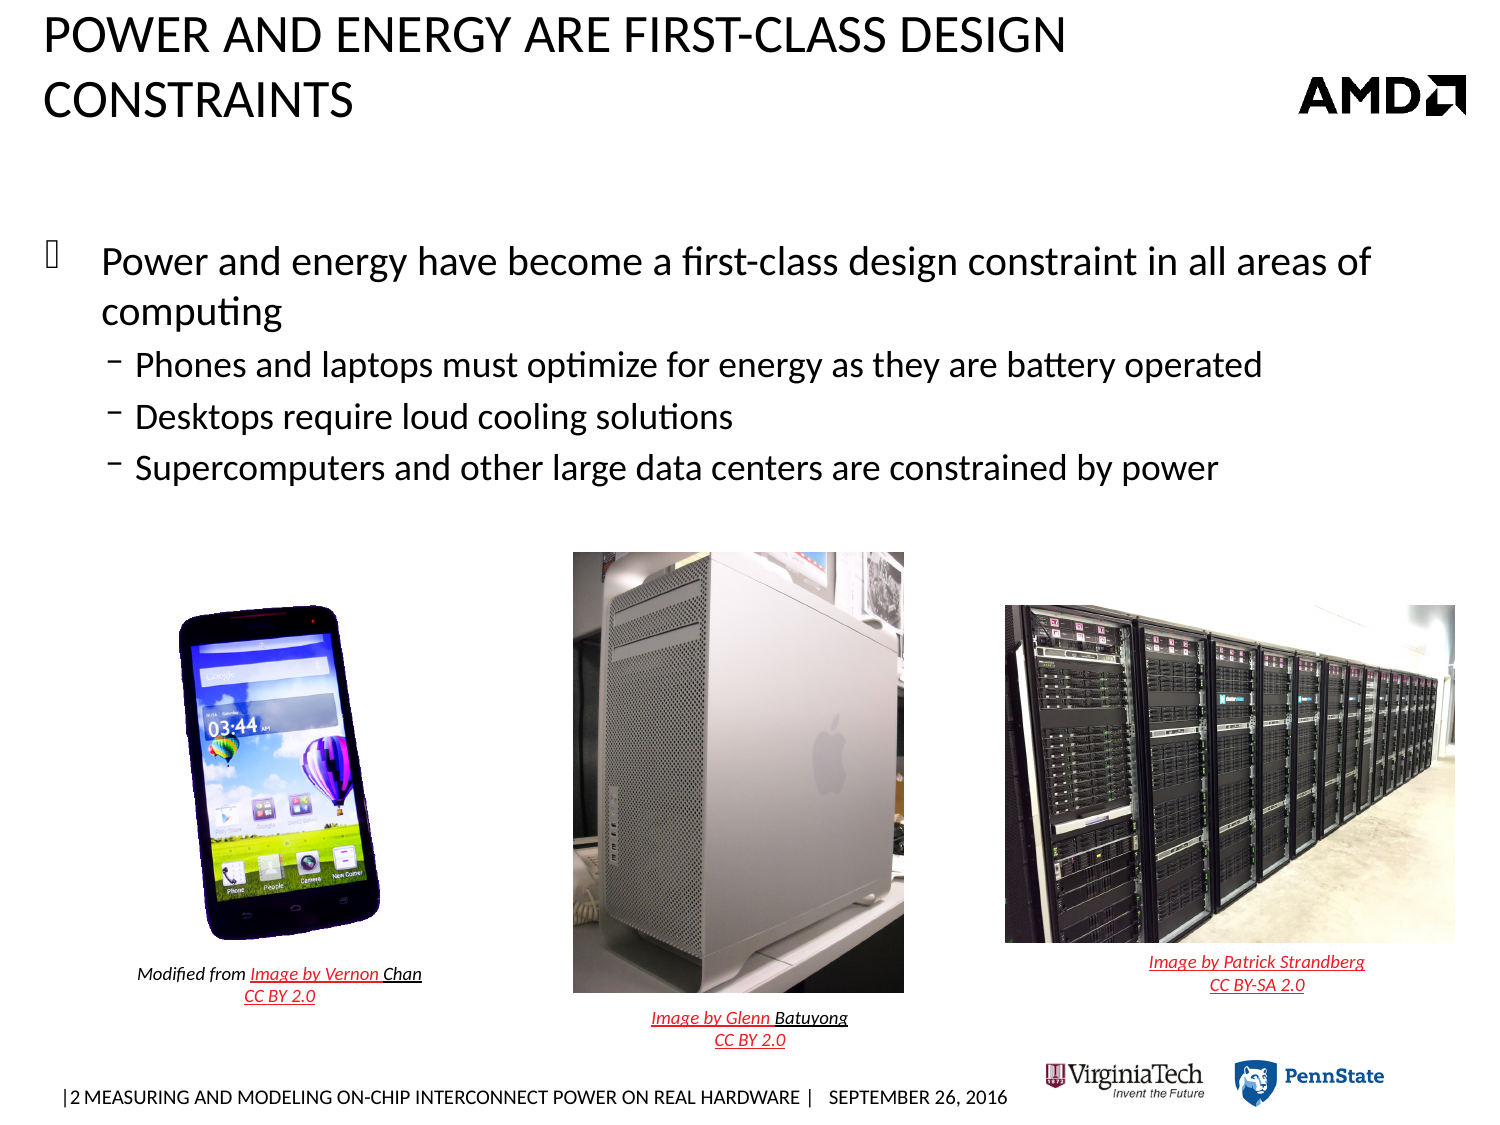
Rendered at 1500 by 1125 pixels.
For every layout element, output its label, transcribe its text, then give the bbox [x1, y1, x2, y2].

picture [1231, 1057, 1388, 1109]
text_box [120, 604, 440, 1015]
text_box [573, 552, 904, 1059]
list Power and energy have become a first-class design constraint in all areas of computing Phones and laptops must optimize for energy as they are battery operated Desktops require loud cooling solutions Supercomputers and other large data centers are constrained by power [45, 226, 1455, 1037]
title Power and Energy are First-Class Design Constraints [43, 50, 1274, 129]
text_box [1004, 605, 1456, 1004]
picture [1041, 1058, 1207, 1101]
picture [1298, 75, 1466, 116]
